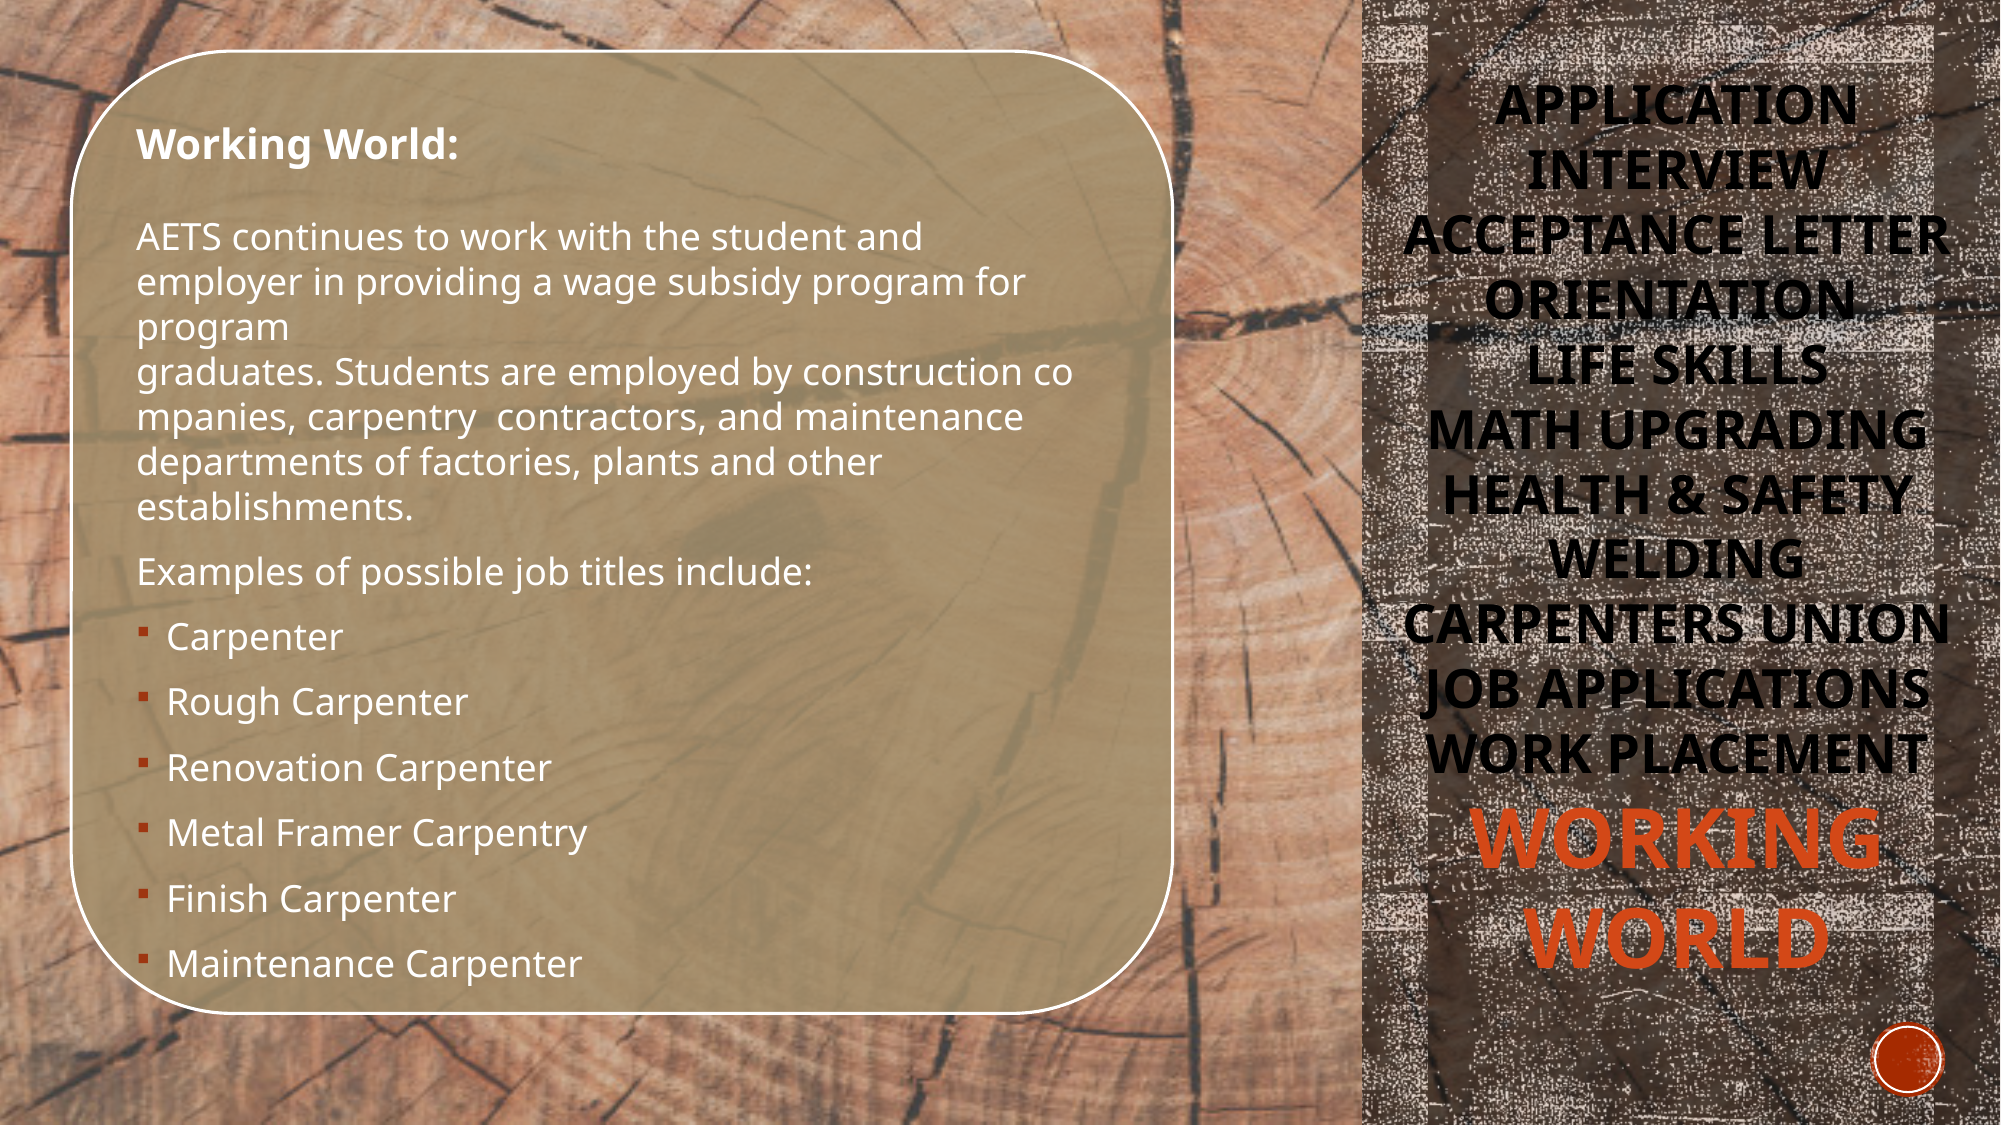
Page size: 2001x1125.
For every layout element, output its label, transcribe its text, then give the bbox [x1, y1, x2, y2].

picture [0, 0, 2001, 1125]
list Working World: AETS continues to work with the student and employer in providing a wage subsidy program for program graduates. Students are employed by construction companies, carpentry contractors, and maintenance departments of factories, plants and other establishments. Examples of possible job titles include: Carpenter Rough Carpenter Renovation Carpenter Metal Framer Carpentry Finish Carpenter Maintenance Carpenter [121, 110, 1116, 852]
text_box APPLICATION​​ INTERVIEW​​ ACCEPTANCE LETTER Orientation Life skills MATH UPGRADING​​​ HEALTH & SAFETY​ WELDING​ CARPENTERS UNION​ JOB APPLICATIONS​ WORK PLAcEMENT​ WORKING WORLD [1310, 62, 2000, 993]
text_box [69, 49, 1175, 1015]
